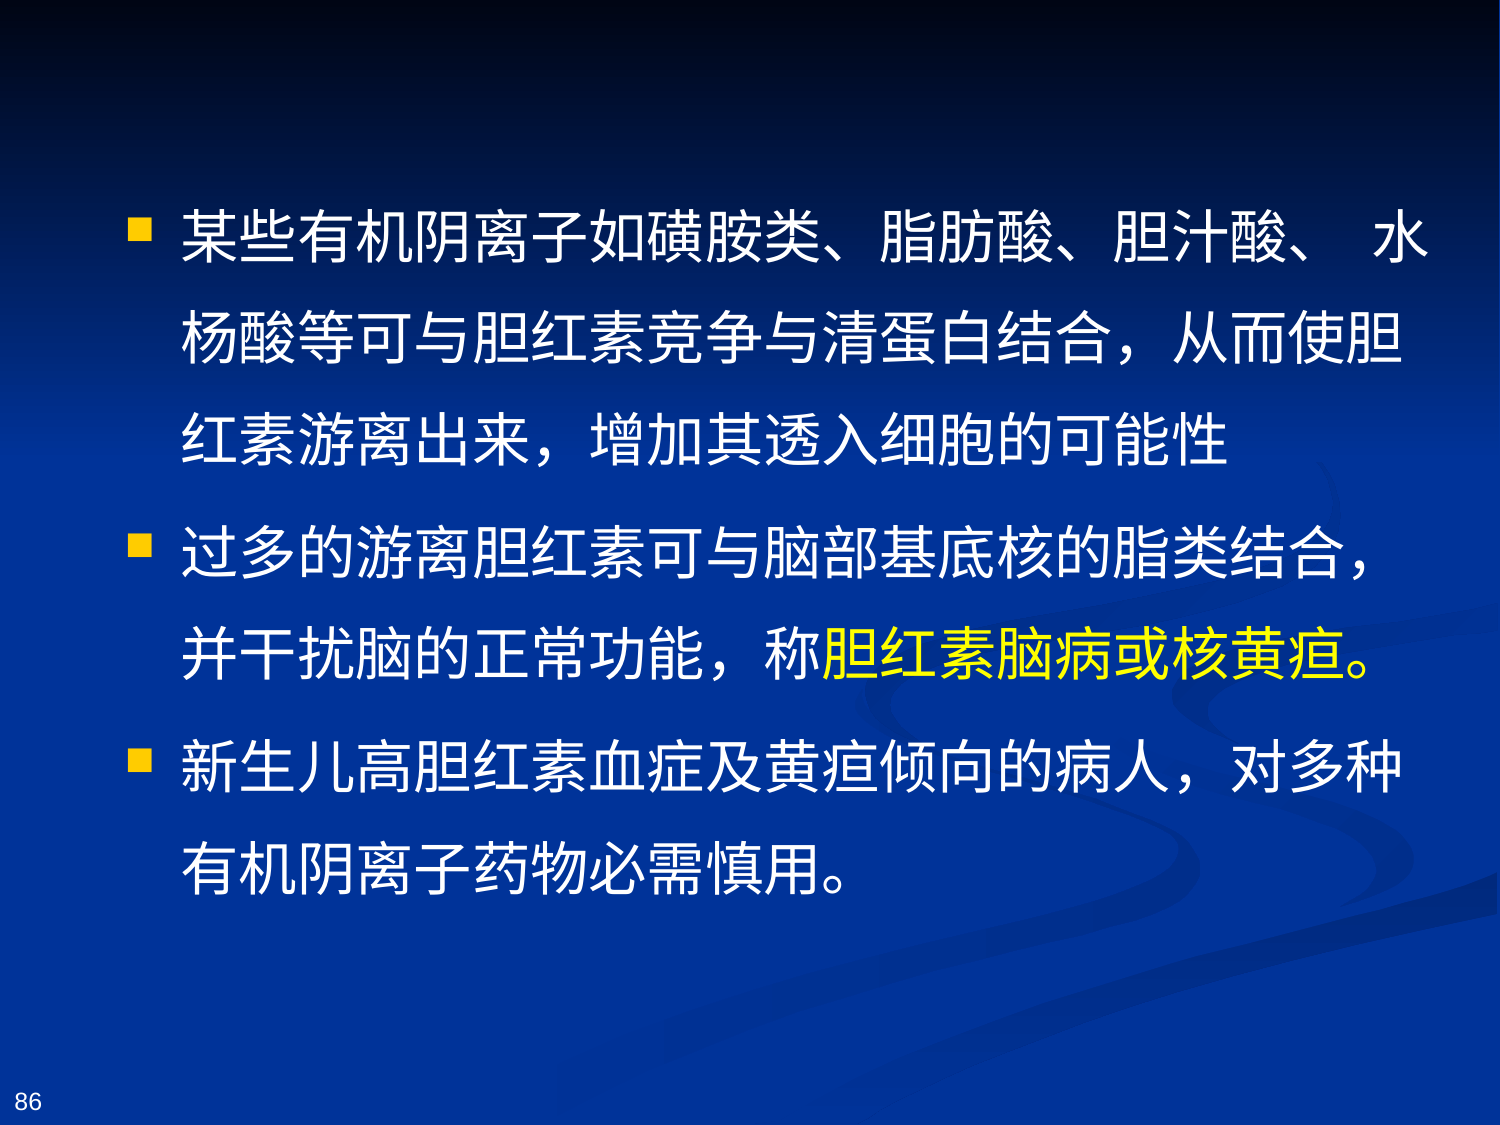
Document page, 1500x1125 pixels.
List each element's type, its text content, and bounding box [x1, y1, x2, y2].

slide_number 86 [0, 1044, 350, 1123]
list 某些有机阴离子如磺胺类、脂肪酸、胆汁酸、 水杨酸等可与胆红素竞争与清蛋白结合，从而使胆红素游离出来，增加其透入细胞的可能性 过多的游离胆红素可与脑部基底核的脂类结合，并干扰脑的正常功能，称胆红素脑病或核黄疸。 新生儿高胆红素血症及黄疸倾向的病人，对多种有机阴离子药物必需慎用。 [109, 160, 1448, 965]
